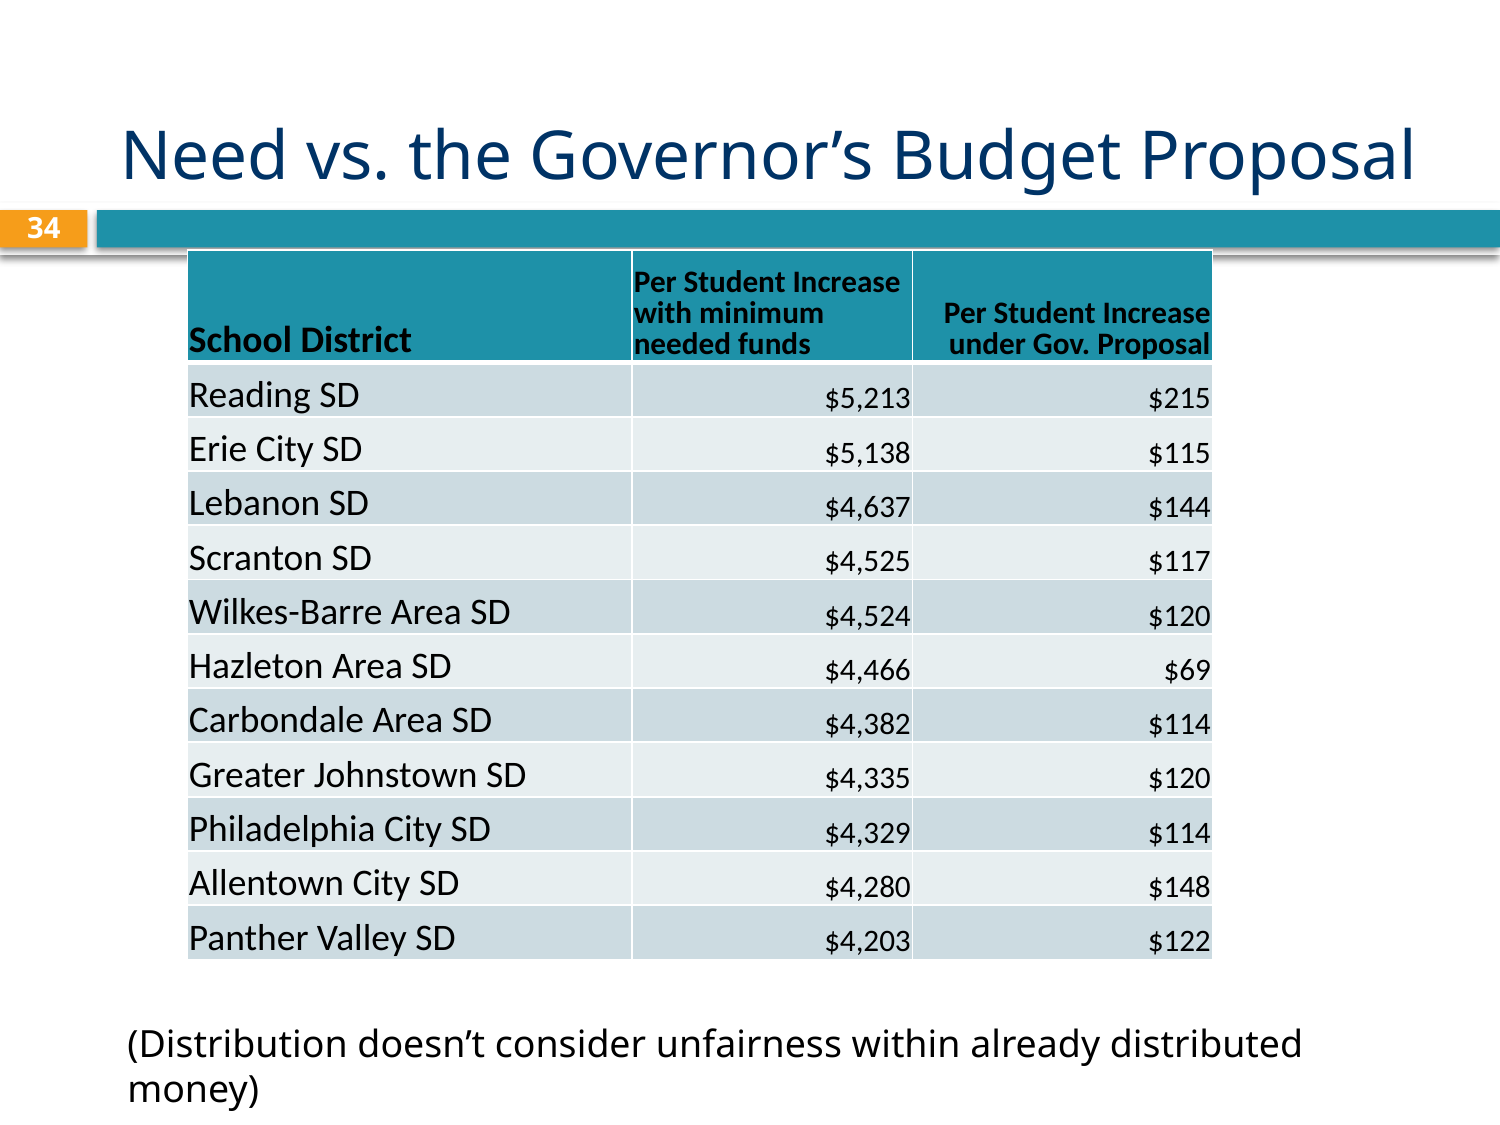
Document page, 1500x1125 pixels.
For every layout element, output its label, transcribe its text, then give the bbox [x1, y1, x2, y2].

table_cell $4,329 [633, 798, 912, 850]
table_cell $114 [913, 689, 1212, 741]
text_box (Distribution doesn’t consider unfairness within already distributed money) [112, 1012, 1375, 1118]
table_cell $120 [913, 580, 1212, 633]
table_header Per Student Increase under Gov. Proposal [913, 251, 1212, 360]
table_cell $114 [913, 798, 1212, 850]
table_header School District [188, 251, 631, 360]
table_cell Panther Valley SD [188, 906, 631, 959]
table_cell $117 [913, 526, 1212, 579]
table_cell $4,466 [633, 635, 912, 687]
table_cell $69 [913, 635, 1212, 687]
title Need vs. the Governor’s Budget Proposal [100, 37, 1438, 200]
table_cell Scranton SD [188, 526, 631, 579]
table_cell Carbondale Area SD [188, 689, 631, 741]
table_cell $115 [913, 418, 1212, 470]
table_cell Greater Johnstown SD [188, 743, 631, 796]
table_cell $4,335 [633, 743, 912, 796]
table_header Per Student Increase with minimum needed funds [633, 251, 912, 360]
table_cell Reading SD [188, 365, 631, 416]
table_cell $4,382 [633, 689, 912, 741]
table_cell $5,213 [633, 365, 912, 416]
table_cell Lebanon SD [188, 472, 631, 524]
table_cell $4,524 [633, 580, 912, 633]
table_cell Erie City SD [188, 418, 631, 470]
slide_number 34 [0, 208, 88, 249]
table_cell $148 [913, 852, 1212, 904]
table_cell $4,525 [633, 526, 912, 579]
table_cell $4,280 [633, 852, 912, 904]
table_cell $144 [913, 472, 1212, 524]
table_cell Wilkes-Barre Area SD [188, 580, 631, 633]
table_cell $122 [913, 906, 1212, 959]
table_cell $215 [913, 365, 1212, 416]
table_cell $4,637 [633, 472, 912, 524]
table_cell Allentown City SD [188, 852, 631, 904]
table_cell $5,138 [633, 418, 912, 470]
table_cell $4,203 [633, 906, 912, 959]
table_cell $120 [913, 743, 1212, 796]
table_cell Hazleton Area SD [188, 635, 631, 687]
table_cell Philadelphia City SD [188, 798, 631, 850]
